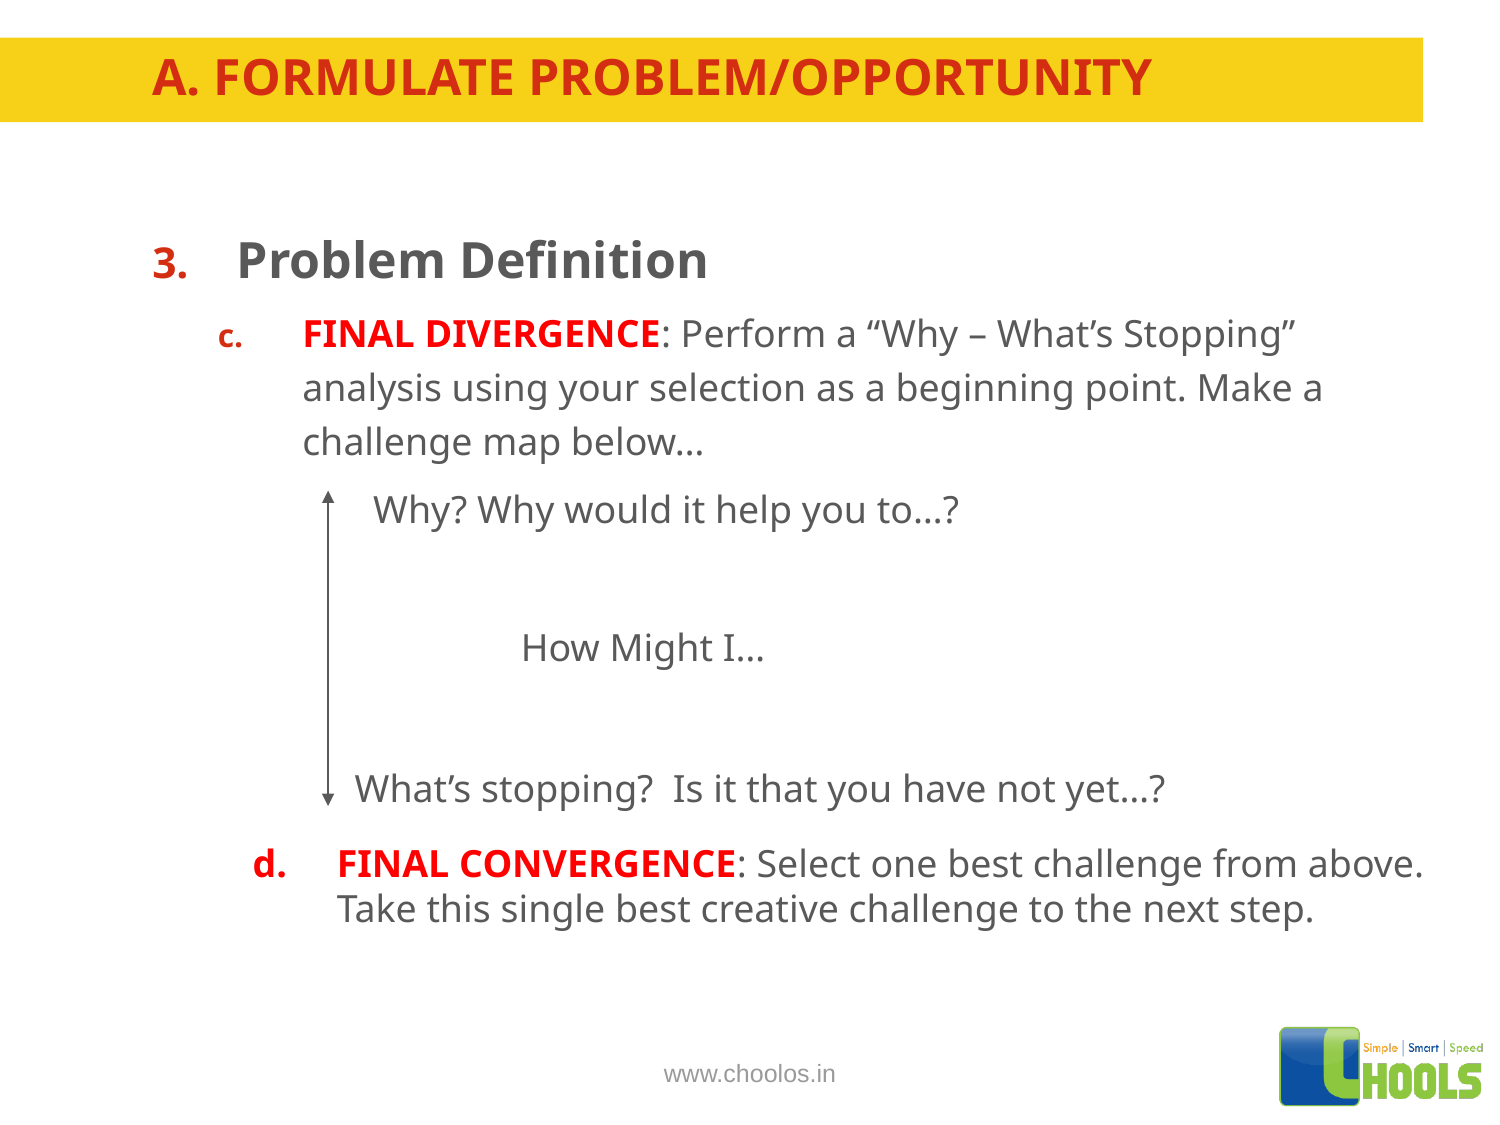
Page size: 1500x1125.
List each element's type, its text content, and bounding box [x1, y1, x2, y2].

text_box FINAL CONVERGENCE: Select one best challenge from above. Take this single best creative challenge to the next step. [172, 832, 1473, 938]
list Problem Definition FINAL DIVERGENCE: Perform a “Why – What’s Stopping” analysis using your selection as a beginning point. Make a challenge map below… [152, 216, 1426, 467]
title A. Formulate problem/opportunity [152, 44, 1426, 216]
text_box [327, 478, 1182, 821]
footer www.choolos.in [496, 1042, 1004, 1103]
picture [1260, 1013, 1500, 1125]
